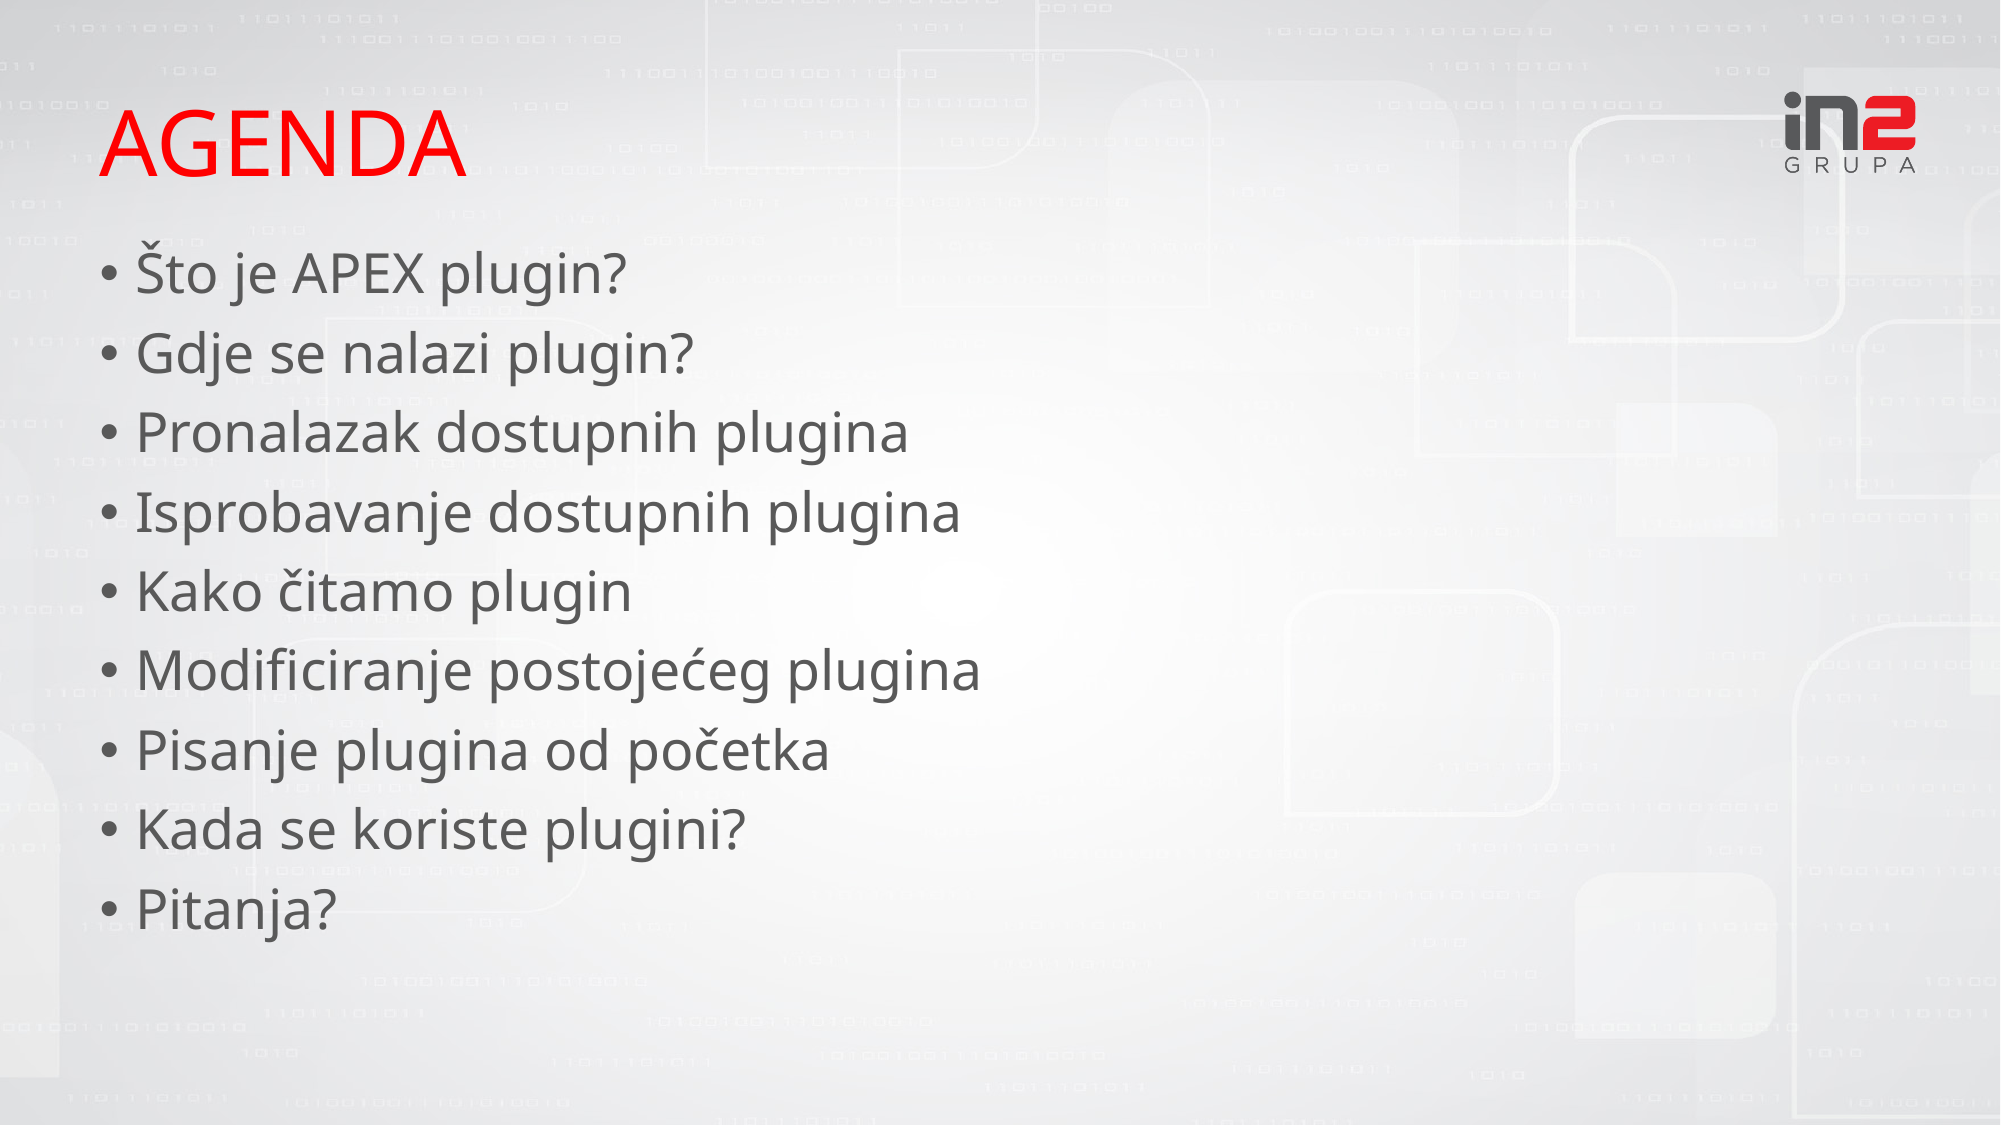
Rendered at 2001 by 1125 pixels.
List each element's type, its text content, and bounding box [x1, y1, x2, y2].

list Što je APEX plugin? Gdje se nalazi plugin? Pronalazak dostupnih plugina Isprobavanje dostupnih plugina Kako čitamo plugin Modificiranje postojećeg plugina Pisanje plugina od početka Kada se koriste plugini? Pitanja? [84, 238, 1810, 953]
picture [0, 0, 2001, 1125]
title AGENDA [84, 90, 1659, 238]
